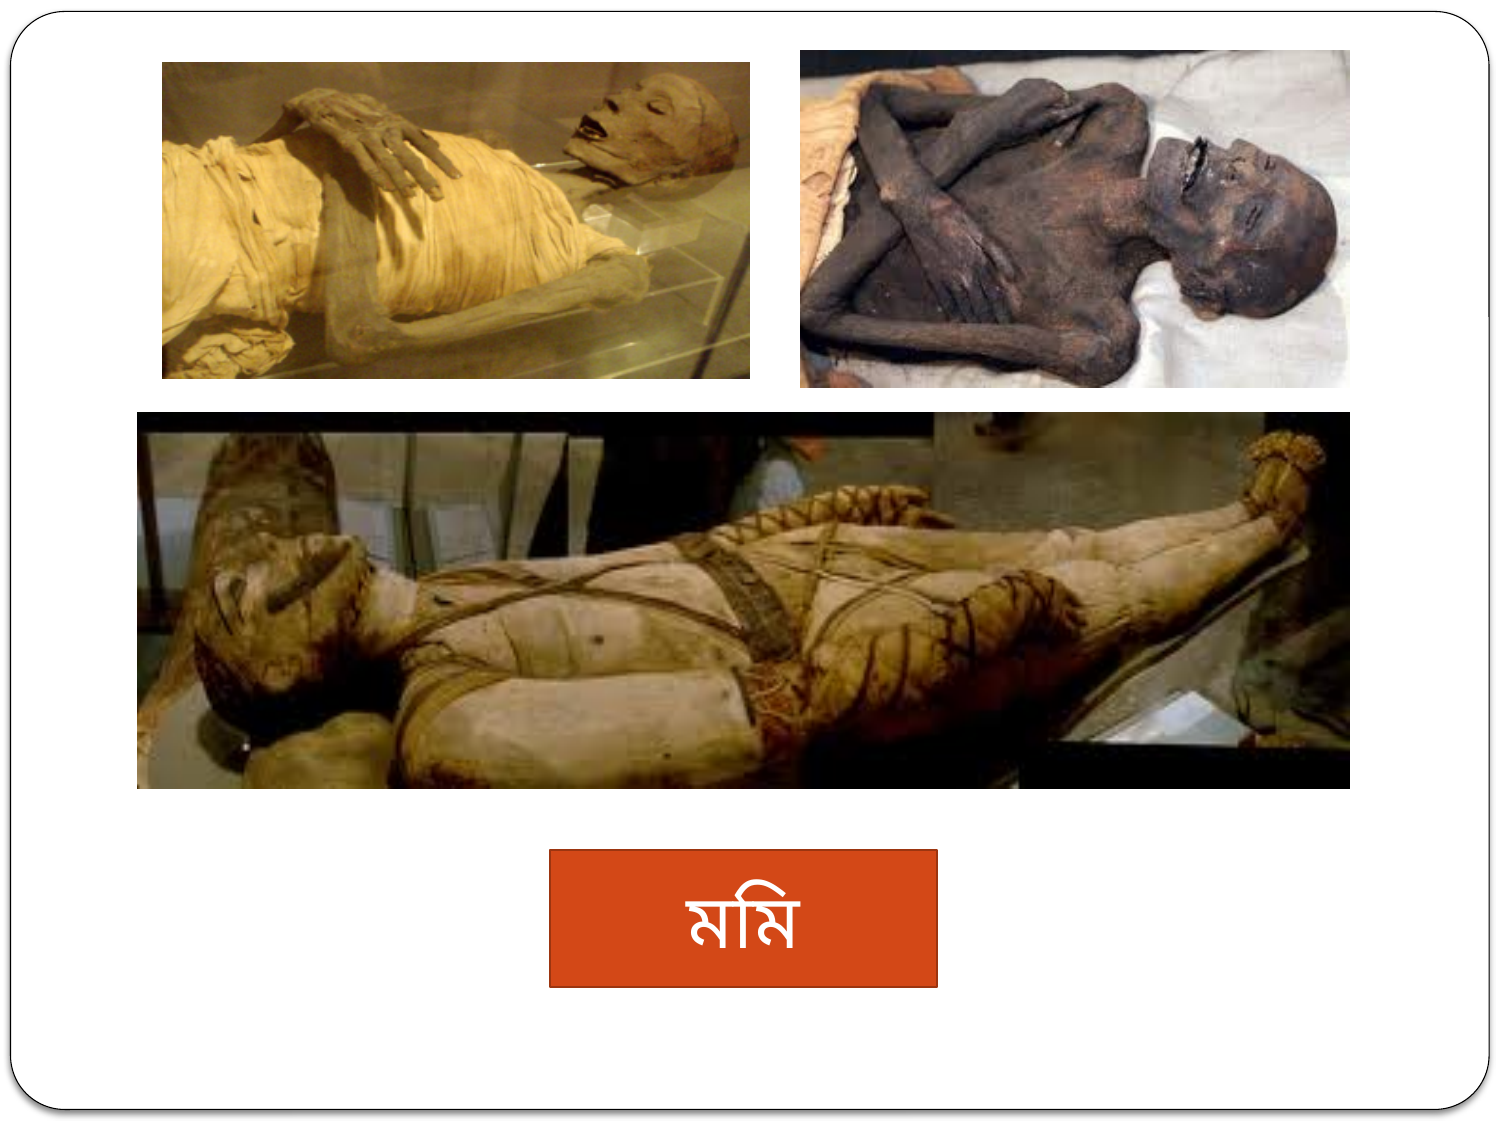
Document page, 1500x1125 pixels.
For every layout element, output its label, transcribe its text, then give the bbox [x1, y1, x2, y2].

picture [162, 62, 751, 379]
text_box মমি [549, 849, 938, 988]
picture [137, 412, 1351, 790]
picture [799, 50, 1351, 389]
